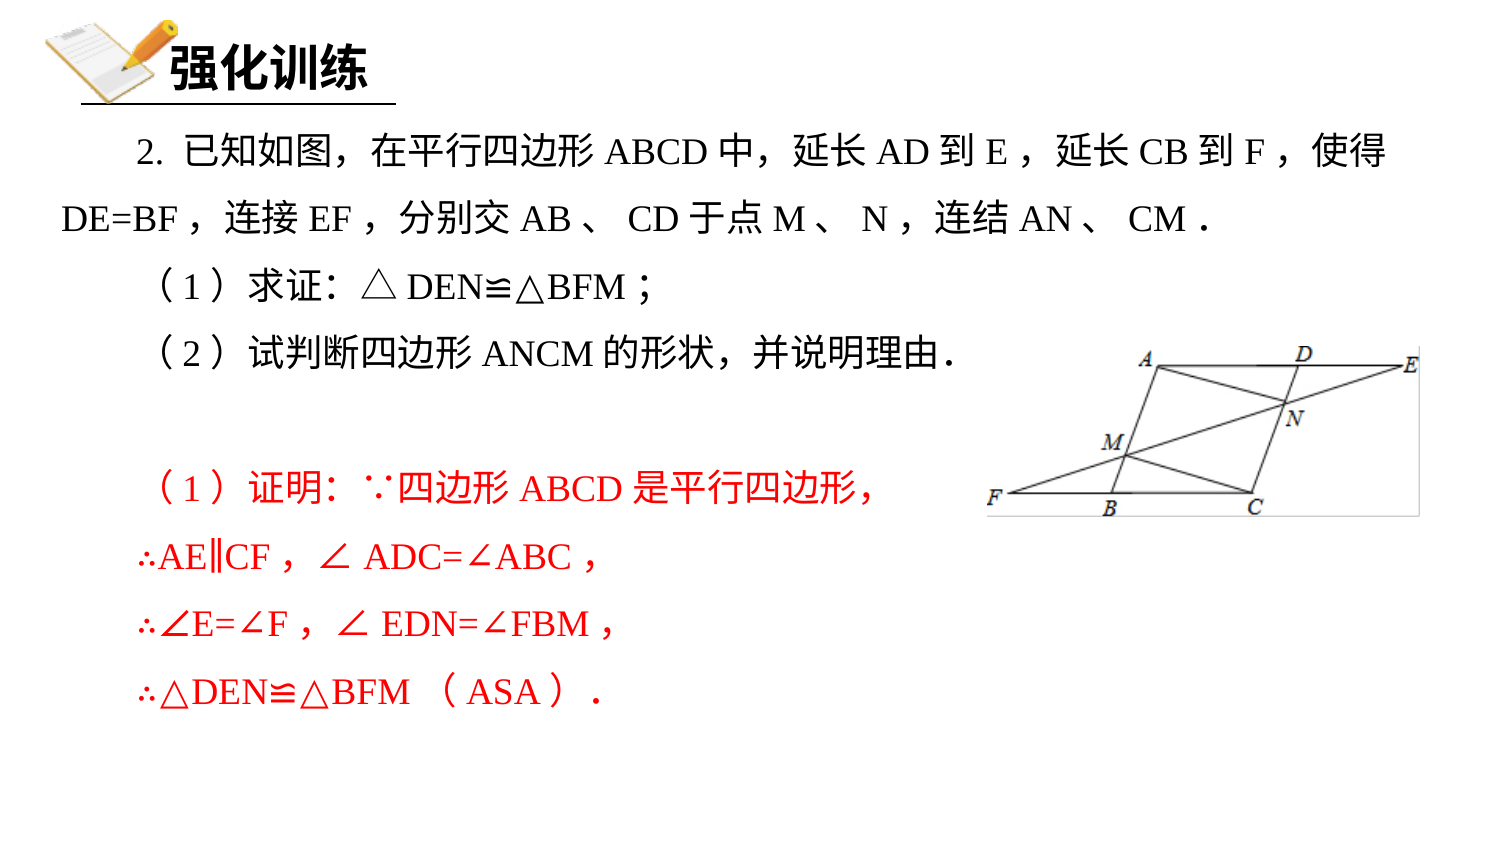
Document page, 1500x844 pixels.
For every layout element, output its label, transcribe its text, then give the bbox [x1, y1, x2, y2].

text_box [44, 19, 396, 105]
text_box 2. 已知如图，在平行四边形ABCD中，延长AD到E，延长CB到F，使得DE=BF，连接EF，分别交AB、CD于点M、N，连结AN、CM． （1）求证：△DEN≌△BFM； （2）试判断四边形ANCM的形状，并说明理由． （1）证明：∵四边形ABCD是平行四边形， ∴AE∥CF，∠ADC=∠ABC， ∴∠E=∠F，∠EDN=∠FBM， ∴△DEN≌△BFM（ASA）． [46, 96, 1463, 720]
picture [987, 346, 1421, 518]
